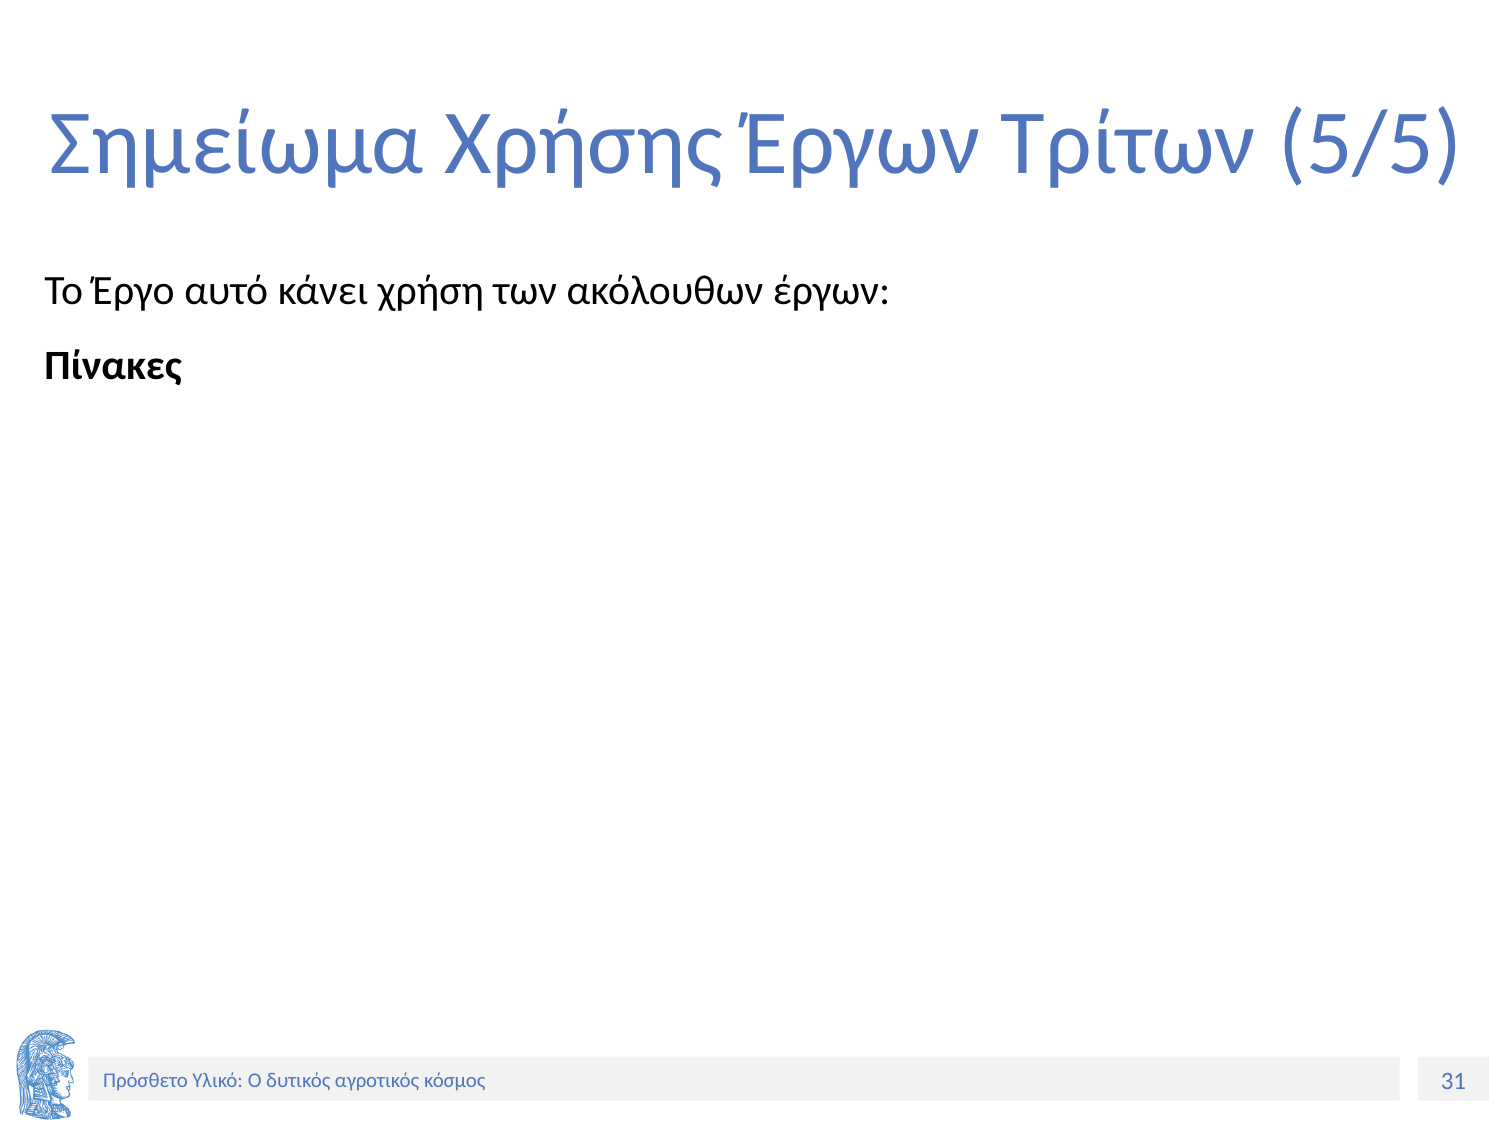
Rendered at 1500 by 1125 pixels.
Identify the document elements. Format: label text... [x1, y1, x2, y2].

title Σημείωμα Χρήσης Έργων Τρίτων (5/5) [29, 42, 1483, 231]
picture [9, 1026, 81, 1120]
list Το Έργο αυτό κάνει χρήση των ακόλουθων έργων: Πίνακες [29, 255, 1459, 998]
